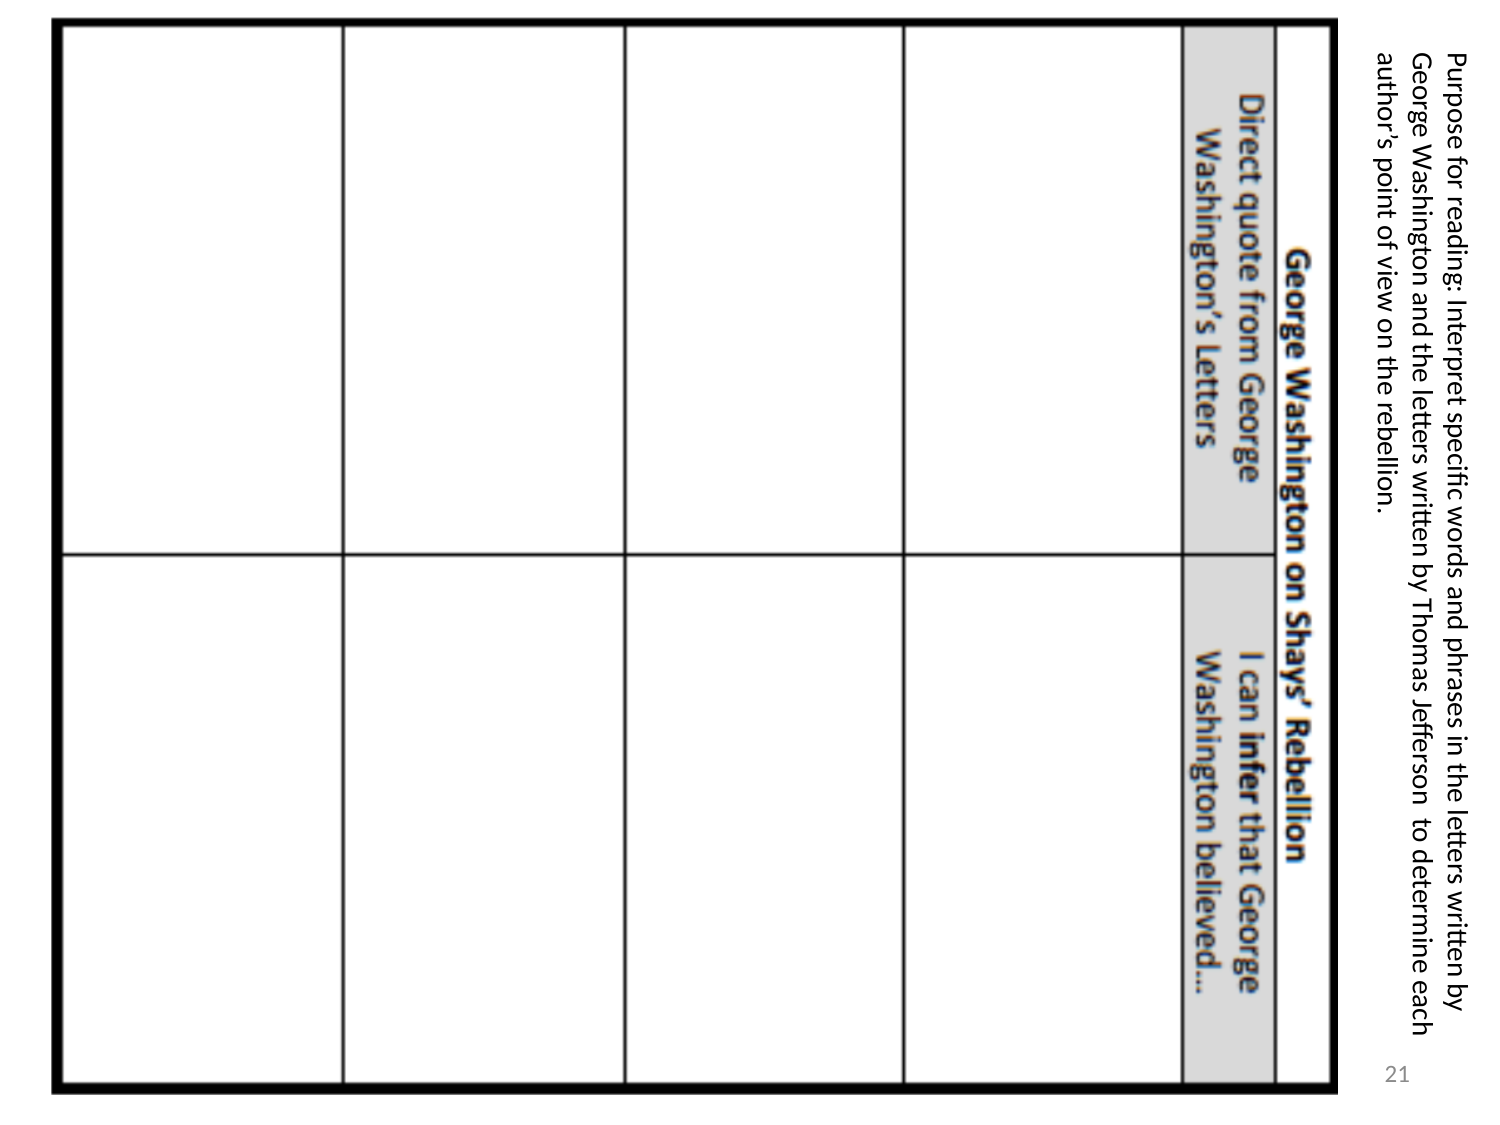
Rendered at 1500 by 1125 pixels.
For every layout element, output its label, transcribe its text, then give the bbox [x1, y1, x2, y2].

picture [52, 0, 1338, 1125]
text_box Purpose for reading: Interpret specific words and phrases in the letters written by George Washington and the letters written by Thomas Jefferson to determine each author’s point of view on the rebellion. [1364, 37, 1485, 1075]
slide_number 21 [1238, 1042, 1425, 1103]
